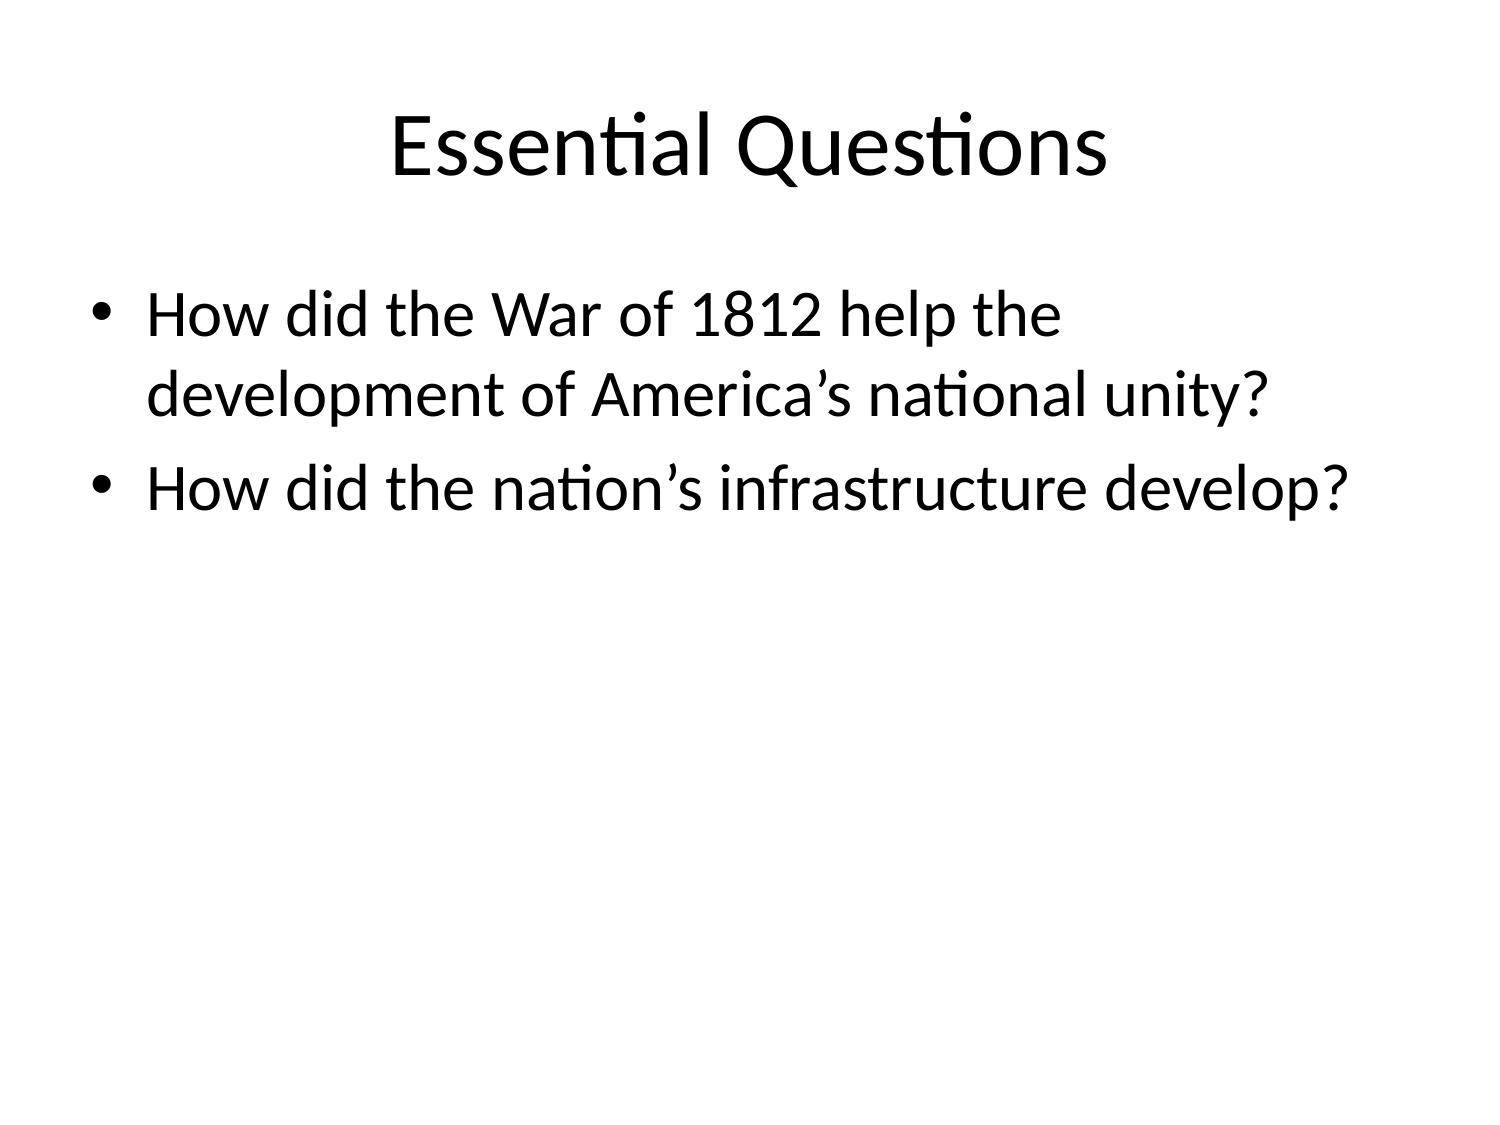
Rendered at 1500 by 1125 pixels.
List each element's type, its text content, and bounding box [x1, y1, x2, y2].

title Essential Questions [75, 45, 1425, 233]
list How did the War of 1812 help the development of America’s national unity? How did the nation’s infrastructure develop? [75, 262, 1425, 1005]
